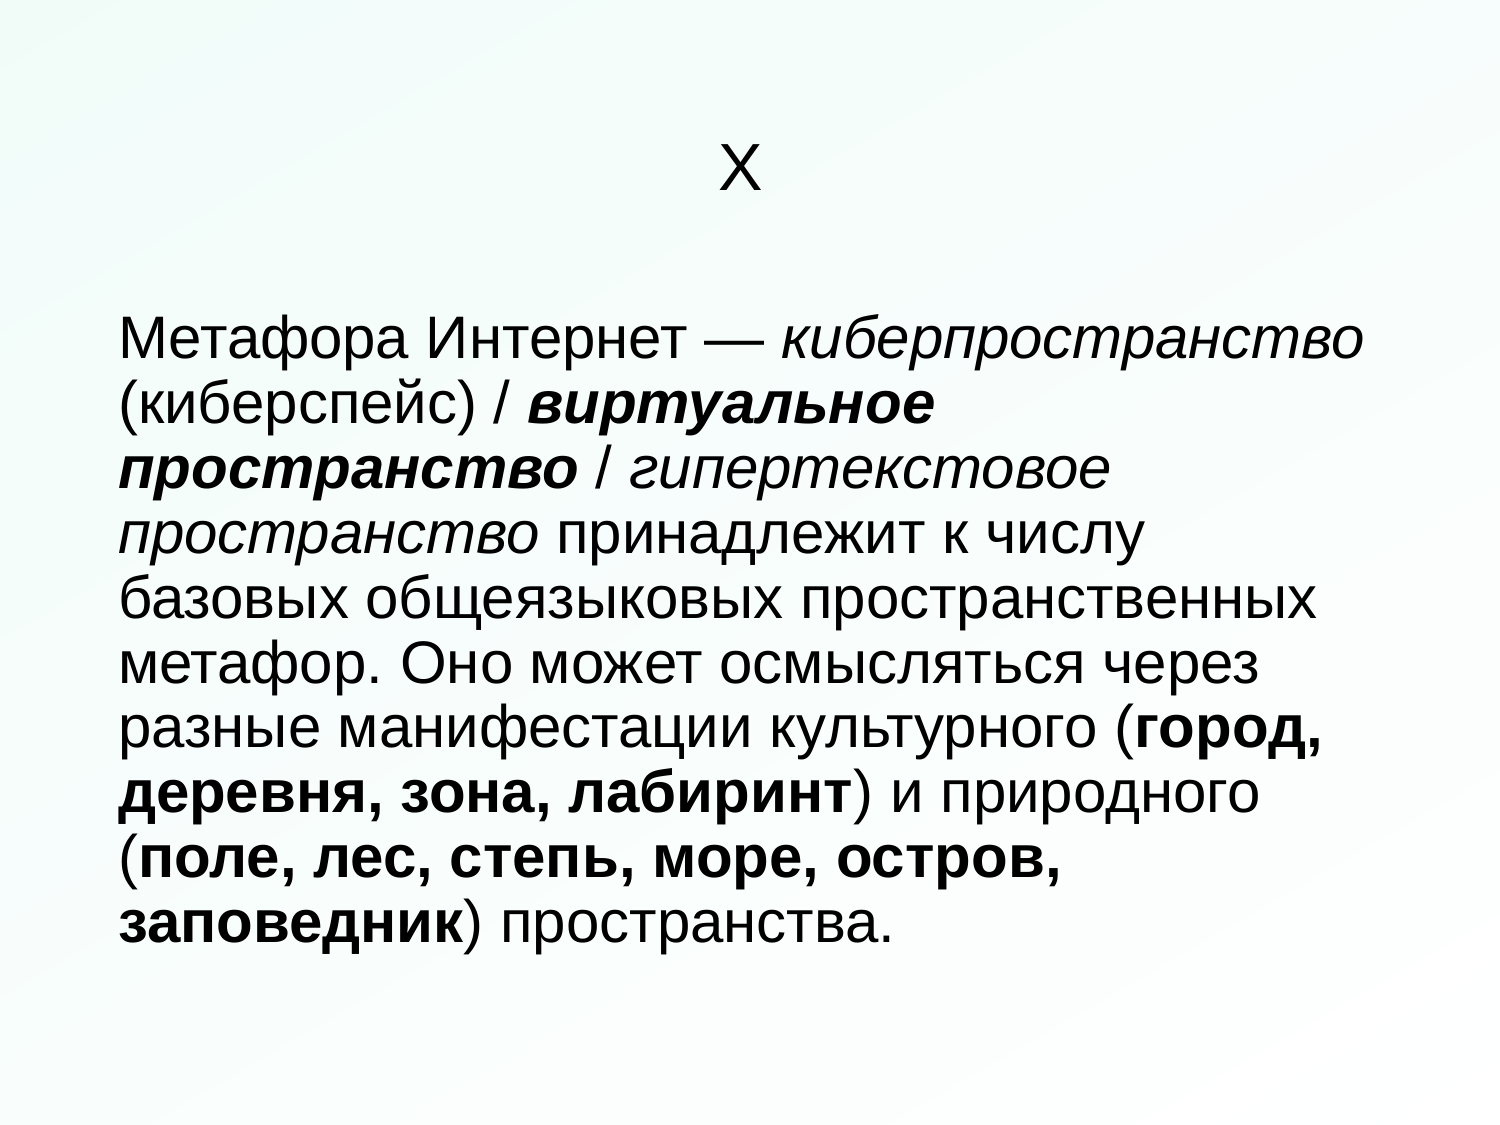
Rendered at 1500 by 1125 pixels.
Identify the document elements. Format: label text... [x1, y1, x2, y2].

list Метафора Интернет — киберпространство (киберспейс) / виртуальное пространство / гипертекстовое пространство принадлежит к числу базовых общеязыковых пространственных метафор. Оно может осмысляться через разные манифестации культурного (город, деревня, зона, лабиринт) и природного (поле, лес, степь, море, остров, заповедник) пространства. [103, 299, 1397, 1014]
title X [103, 59, 1397, 278]
text_box [374, 304, 1125, 366]
